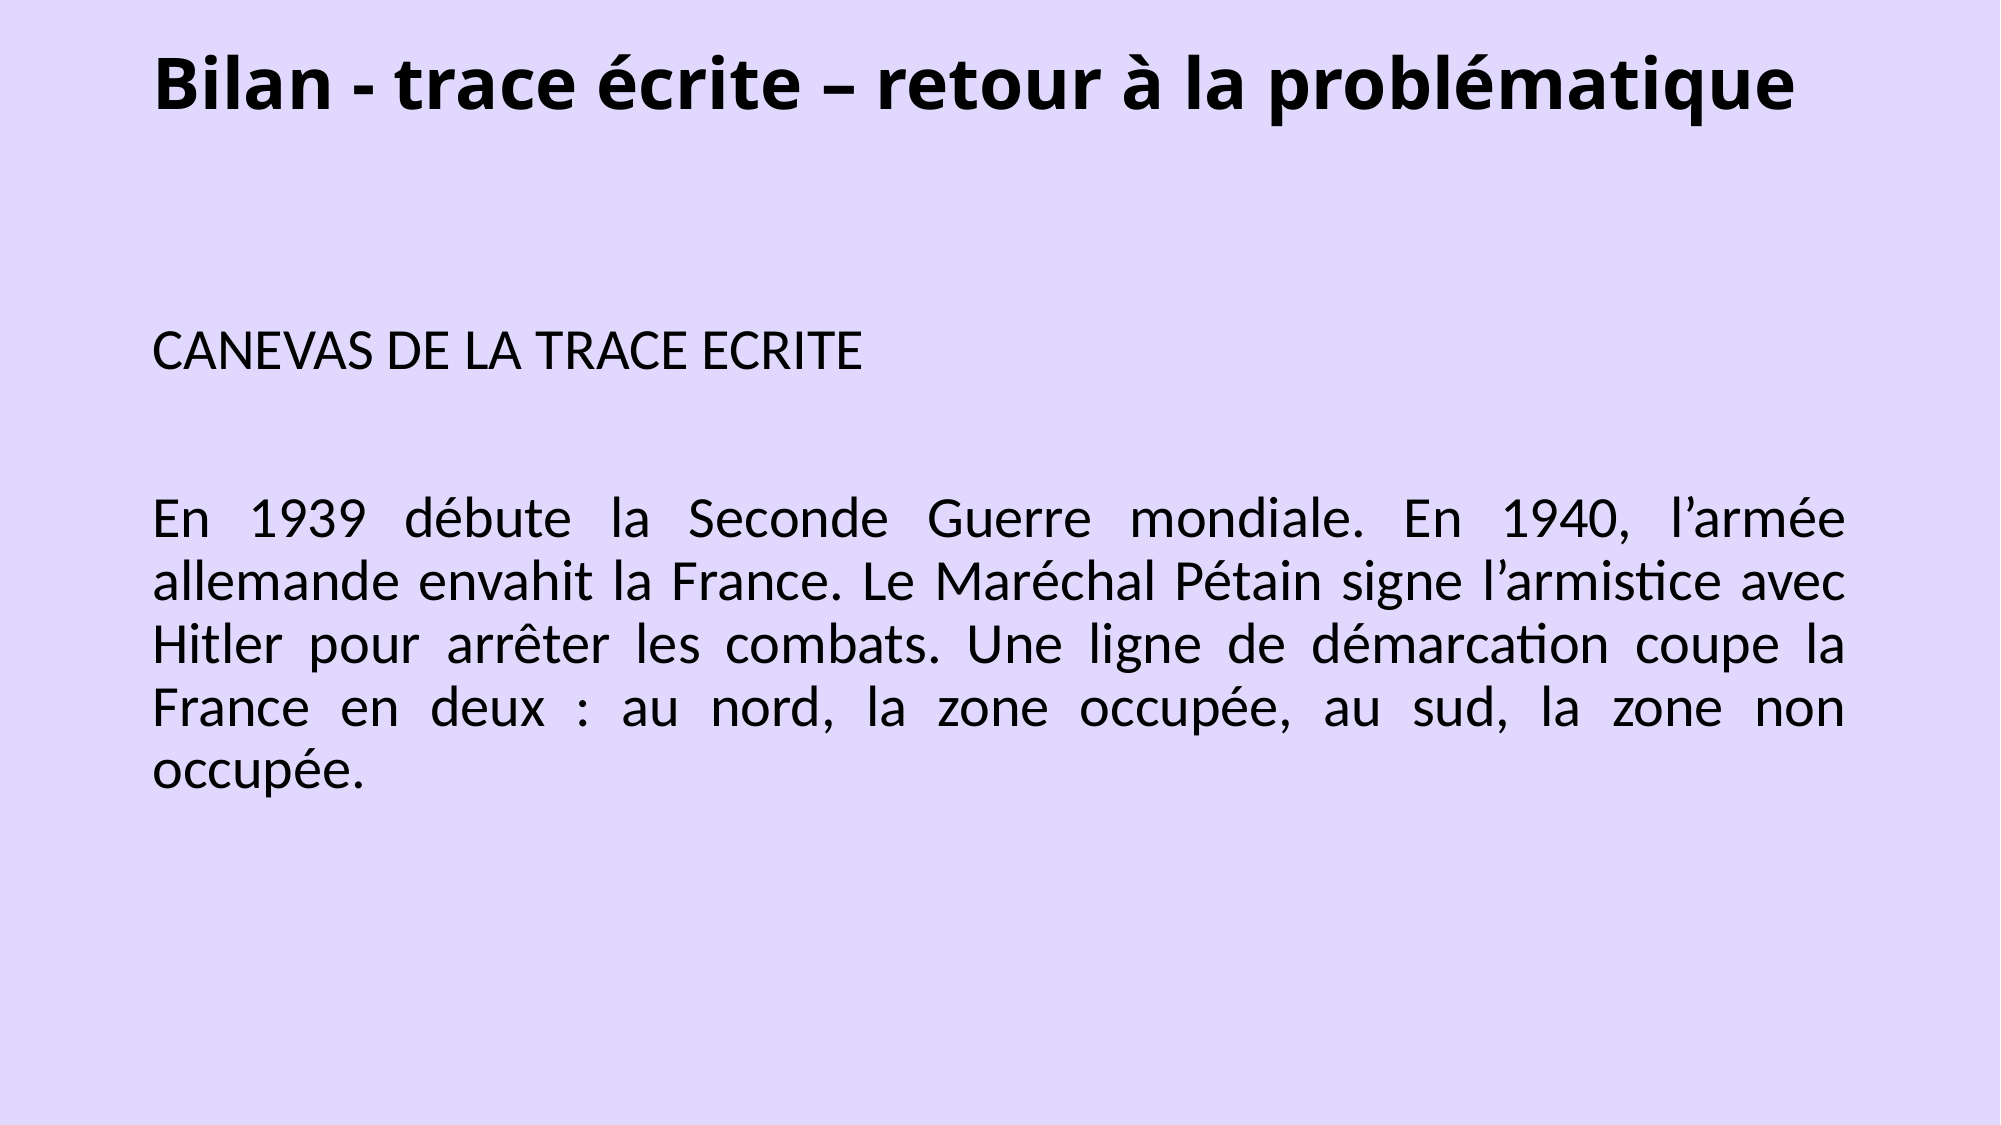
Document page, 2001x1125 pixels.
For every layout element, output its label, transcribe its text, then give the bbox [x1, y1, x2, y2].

title Bilan - trace écrite – retour à la problématique [137, 3, 1863, 170]
list CANEVAS DE LA TRACE ECRITE En 1939 débute la Seconde Guerre mondiale. En 1940, l’armée allemande envahit la France. Le Maréchal Pétain signe l’armistice avec Hitler pour arrêter les combats. Une ligne de démarcation coupe la France en deux : au nord, la zone occupée, au sud, la zone non occupée. [137, 311, 1863, 1014]
